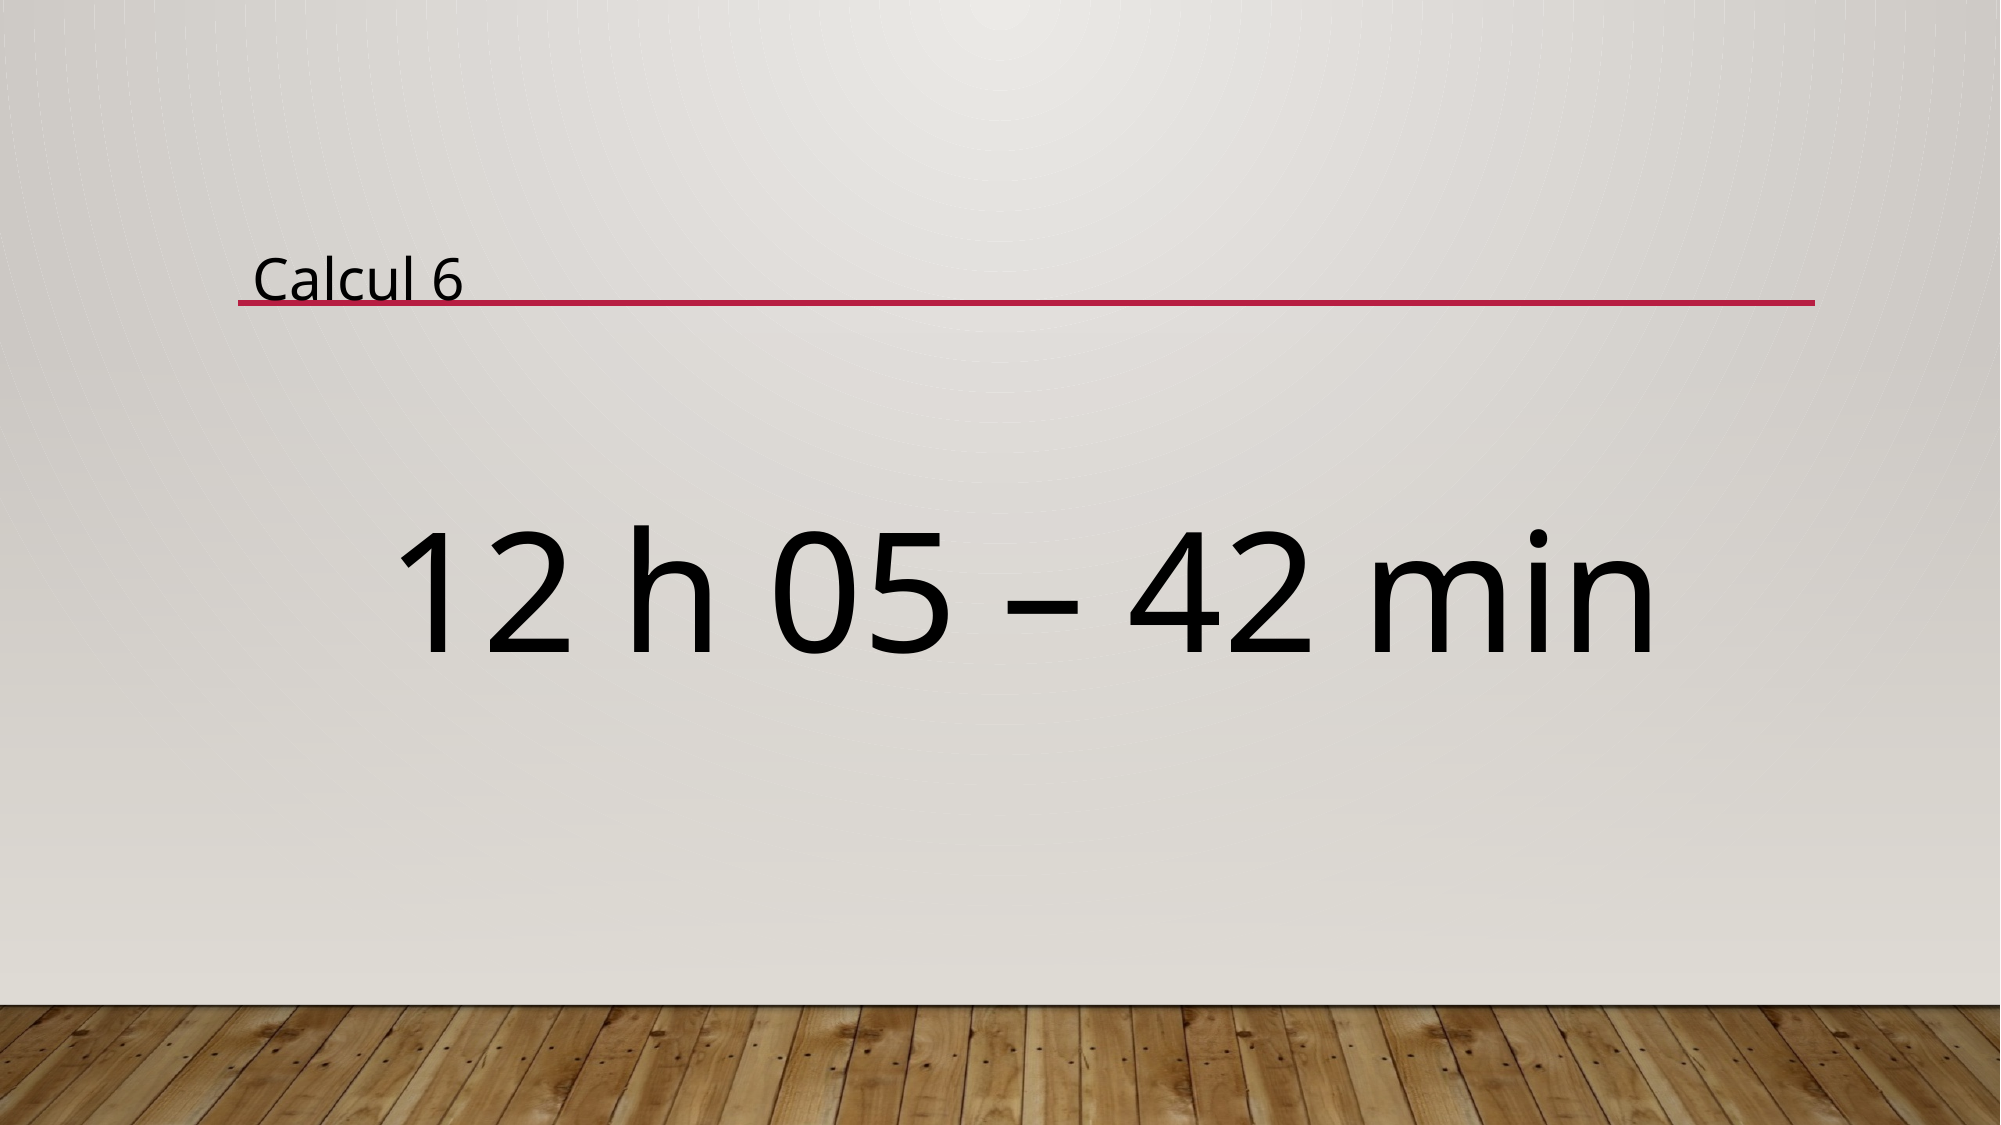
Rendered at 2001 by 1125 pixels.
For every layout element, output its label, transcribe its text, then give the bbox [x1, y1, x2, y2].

list 12 h 05 – 42 min [238, 438, 1814, 897]
text_box Calcul 6 [238, 234, 602, 320]
picture [0, 1005, 2000, 1125]
